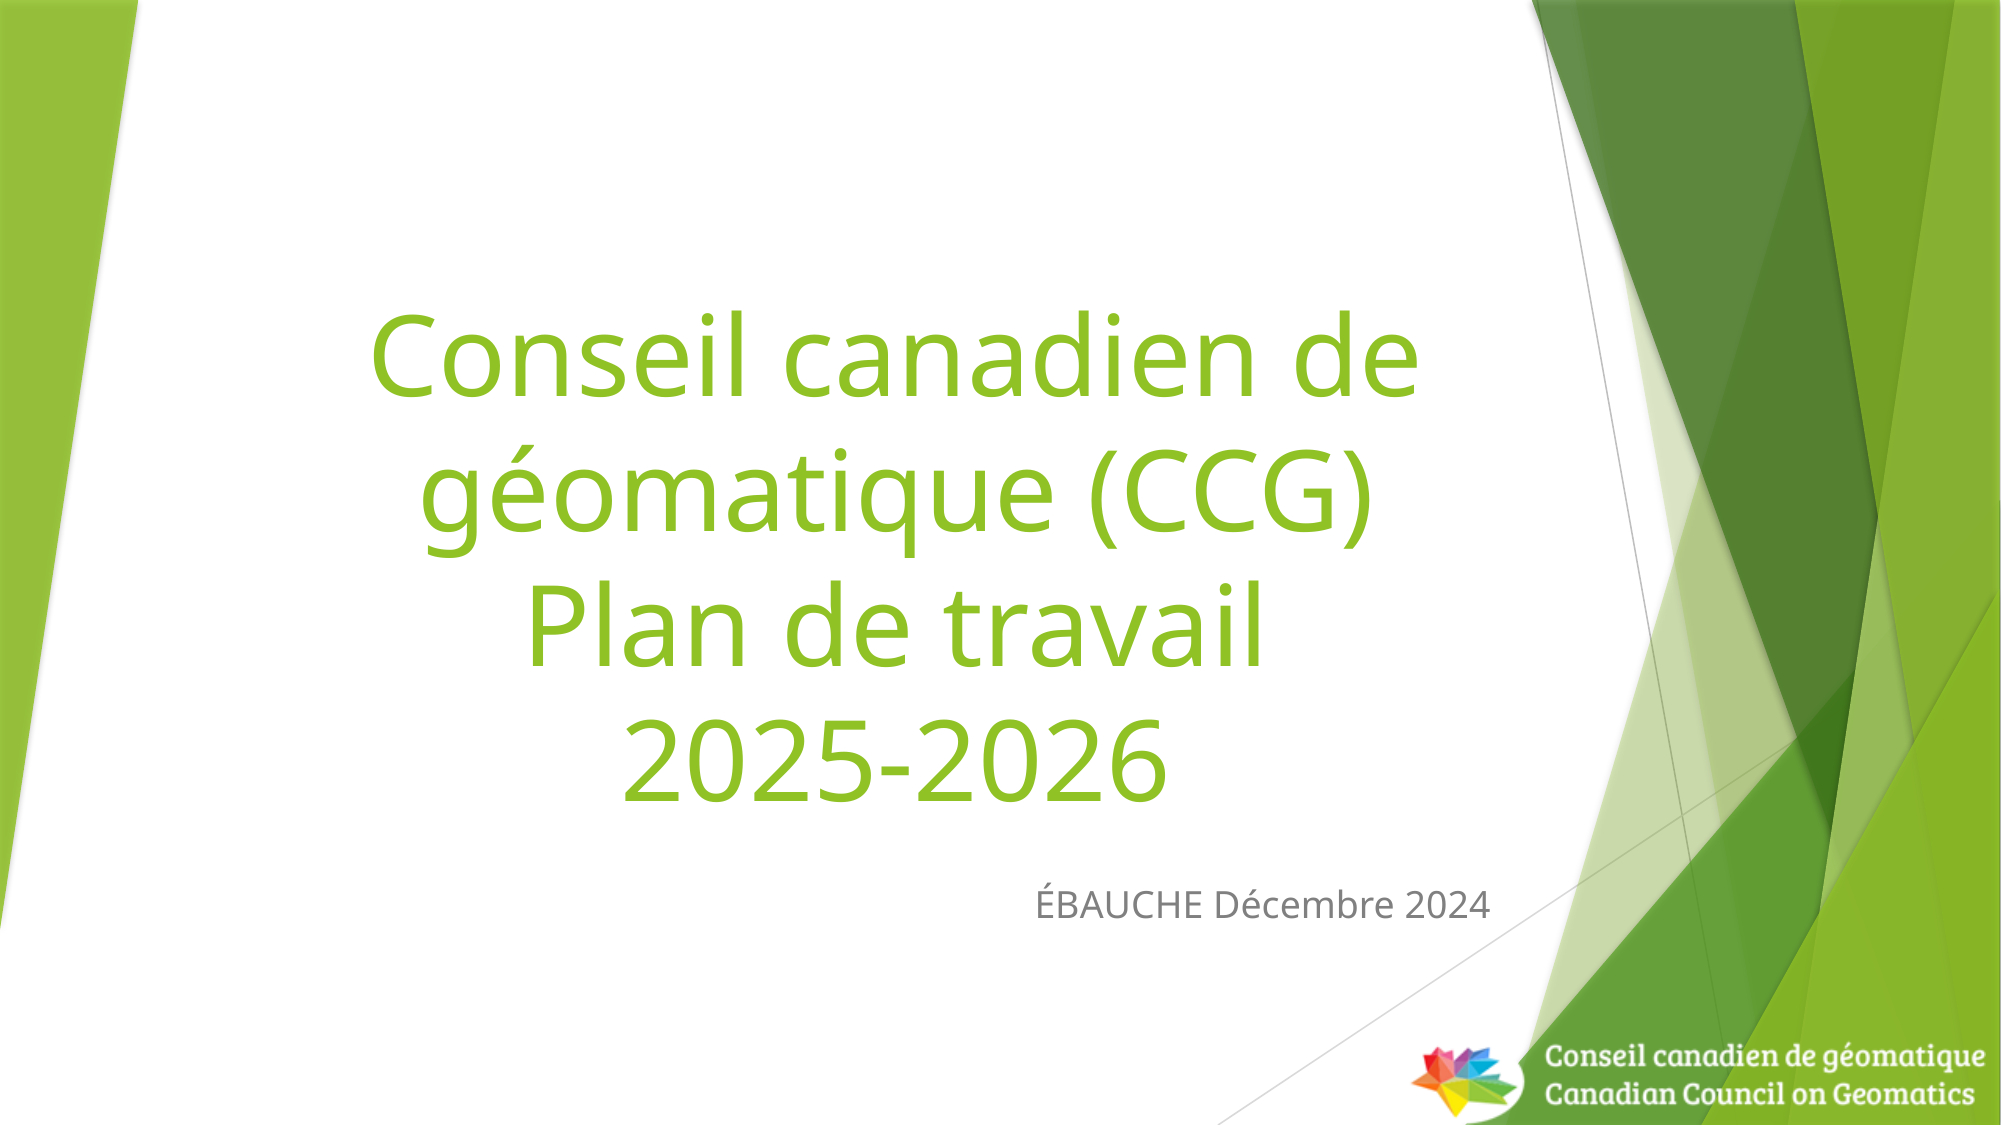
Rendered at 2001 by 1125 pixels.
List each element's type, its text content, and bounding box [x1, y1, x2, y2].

subtitle ÉBAUCHE Décembre 2024 [232, 873, 1507, 1054]
title Conseil canadien de géomatique (CCG) Plan de travail 2025-2026 [258, 276, 1533, 835]
picture [1401, 1038, 1986, 1125]
